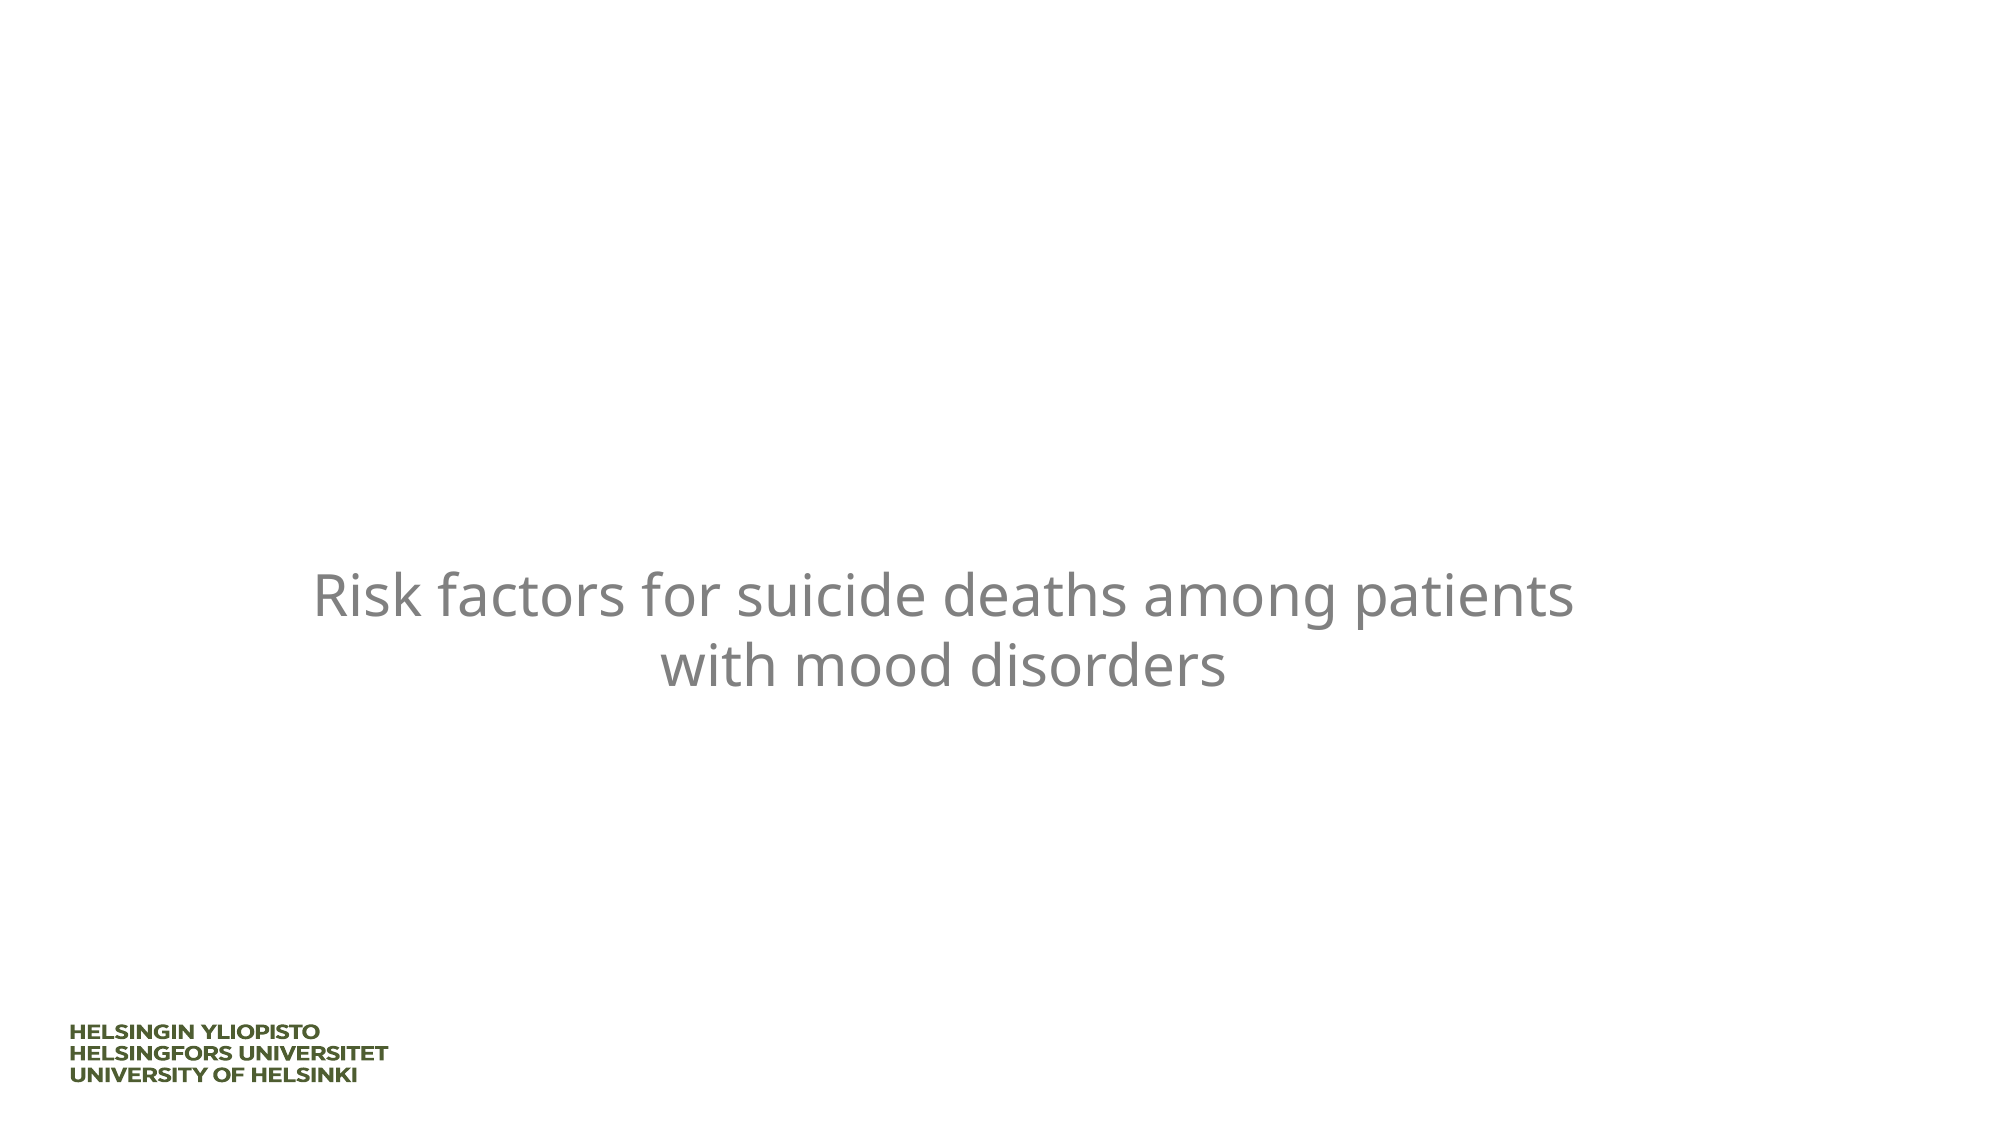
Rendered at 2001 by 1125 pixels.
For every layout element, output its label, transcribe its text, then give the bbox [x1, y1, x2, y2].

text_box Risk factors for suicide deaths among patients with mood disorders [244, 550, 1644, 706]
